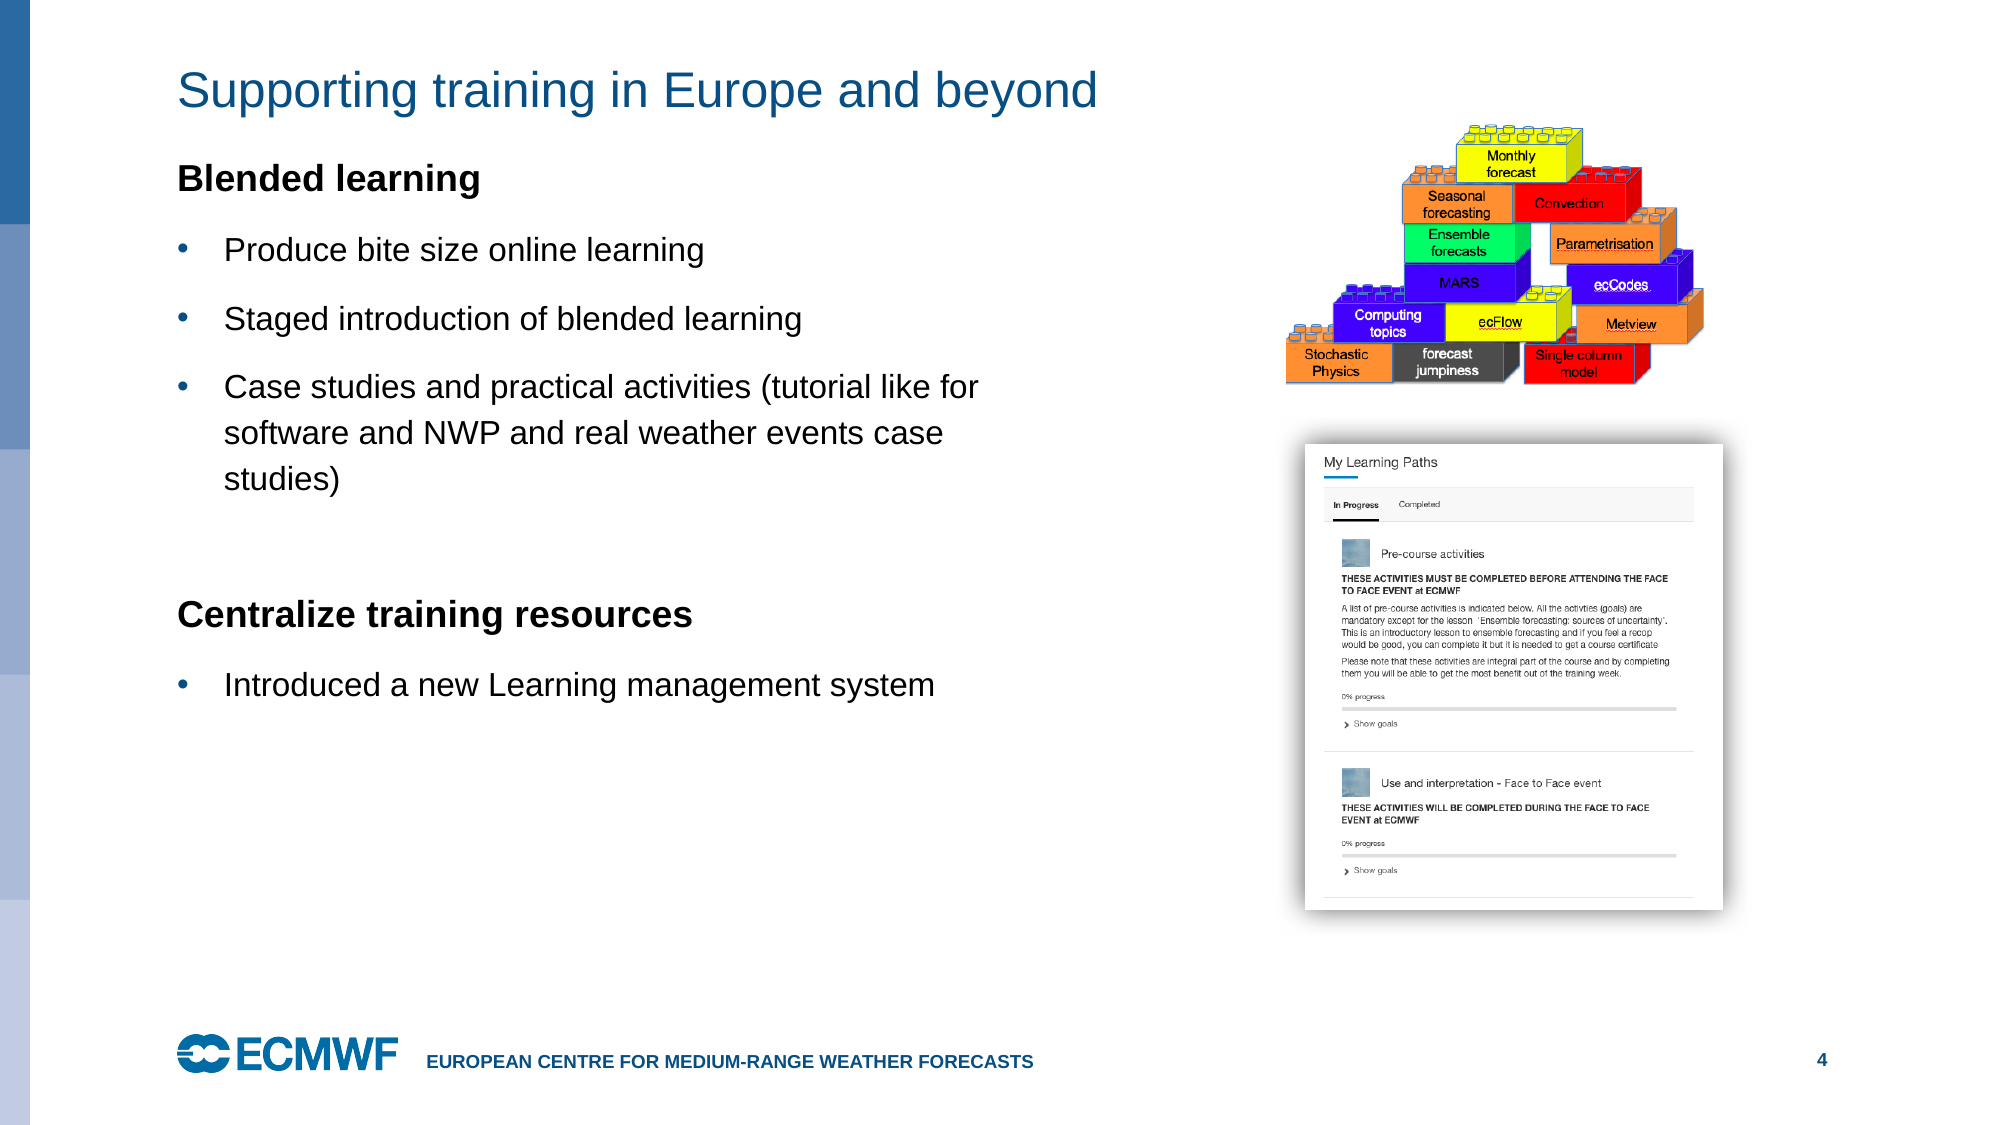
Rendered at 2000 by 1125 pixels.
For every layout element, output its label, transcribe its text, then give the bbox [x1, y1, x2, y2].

slide_number 4 [1645, 1034, 2000, 1071]
picture [383, 1044, 397, 1051]
list Blended learning Produce bite size online learning Staged introduction of blended learning Case studies and practical activities (tutorial like for software and NWP and real weather events case studies) Centralize training resources Introduced a new Learning management system [177, 153, 1054, 972]
picture [1305, 444, 1724, 910]
title Supporting training in Europe and beyond [177, 59, 1823, 120]
picture [177, 1034, 397, 1073]
picture [0, 0, 30, 1125]
picture [1285, 119, 1704, 385]
footer European Centre for Medium-Range Weather Forecasts [397, 1034, 1063, 1073]
